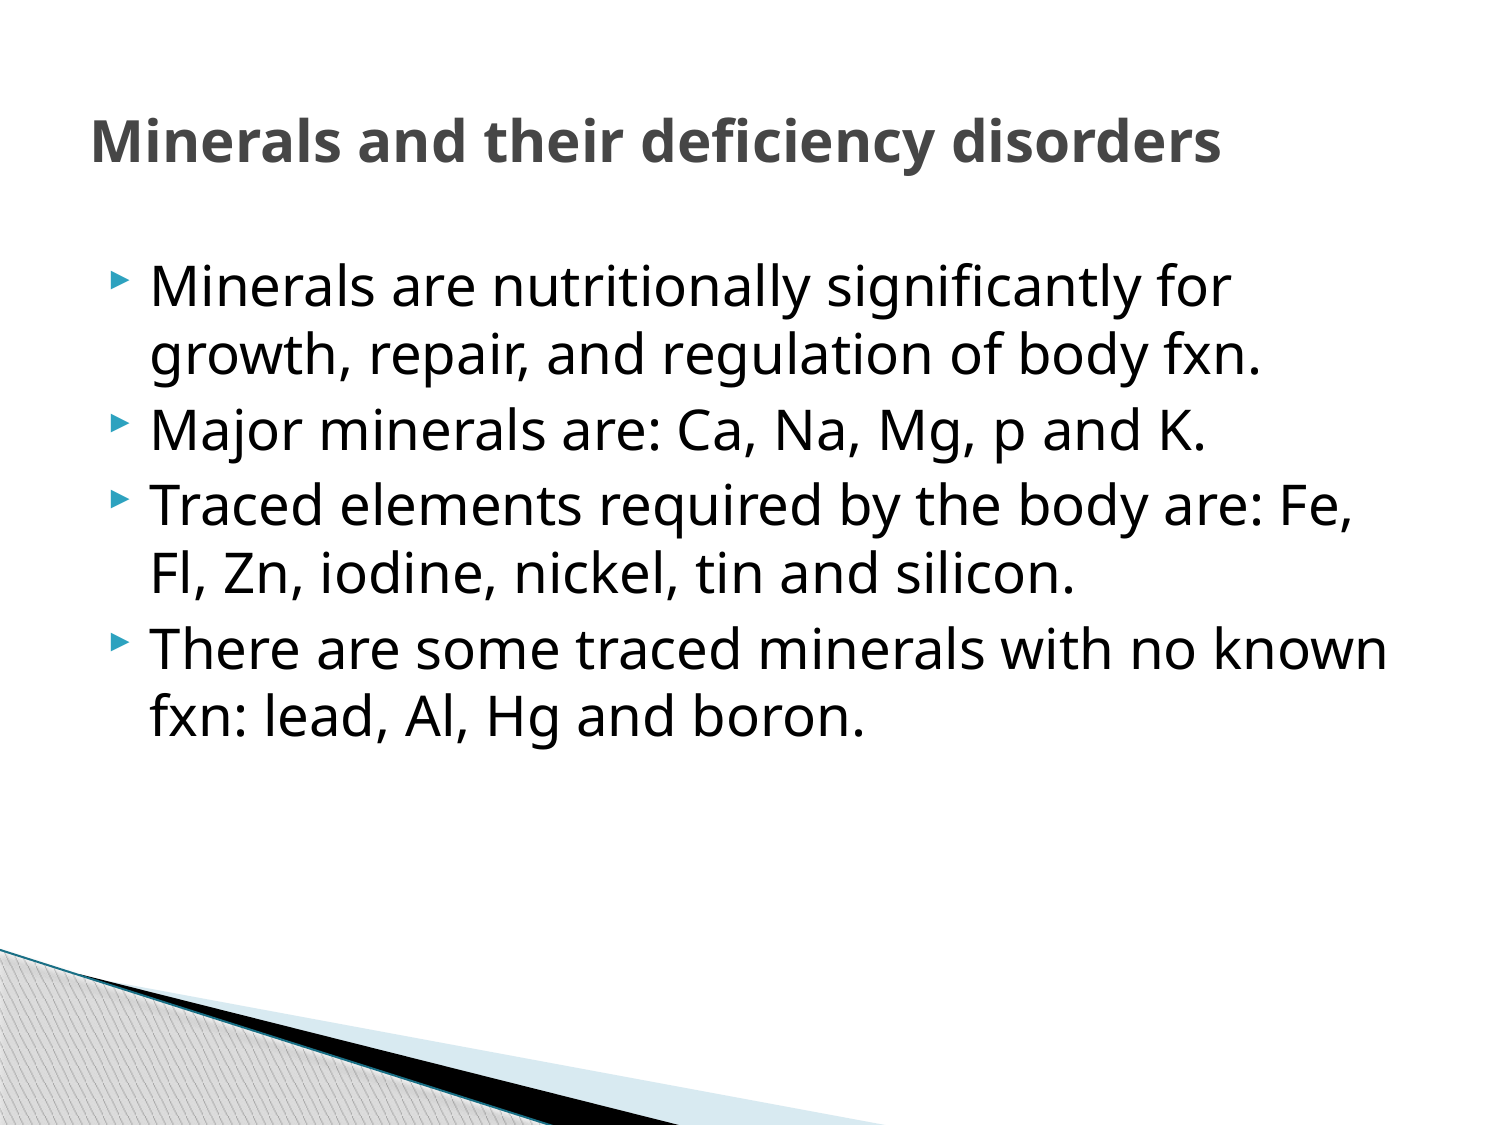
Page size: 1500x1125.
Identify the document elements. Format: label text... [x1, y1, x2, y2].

list Minerals are nutritionally significantly for growth, repair, and regulation of body fxn. Major minerals are: Ca, Na, Mg, p and K. Traced elements required by the body are: Fe, Fl, Zn, iodine, nickel, tin and silicon. There are some traced minerals with no known fxn: lead, Al, Hg and boron. [75, 243, 1425, 986]
title Minerals and their deficiency disorders [75, 45, 1425, 233]
